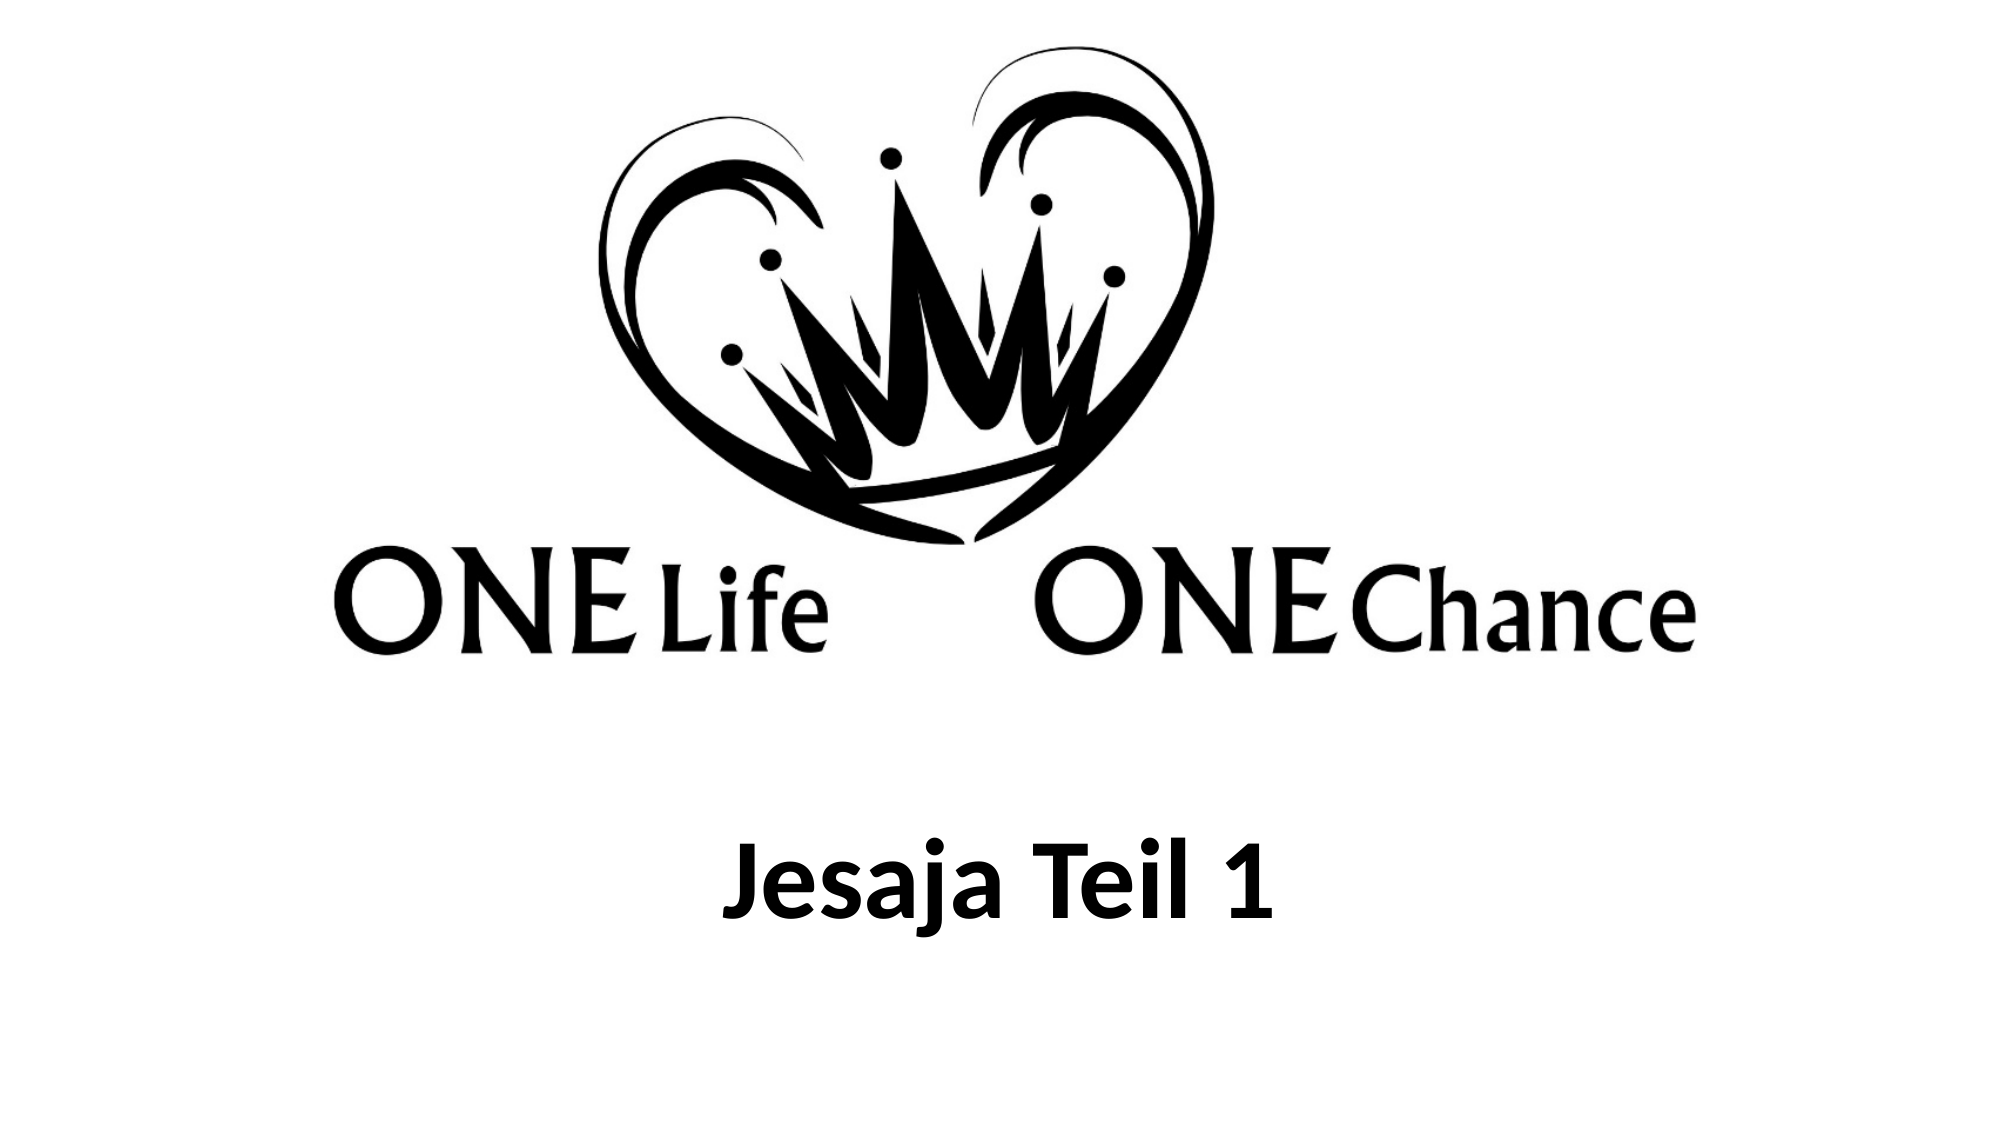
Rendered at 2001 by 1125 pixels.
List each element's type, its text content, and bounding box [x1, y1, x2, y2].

text_box Jesaja Teil 1 [708, 874, 1292, 949]
picture [156, 0, 1884, 874]
